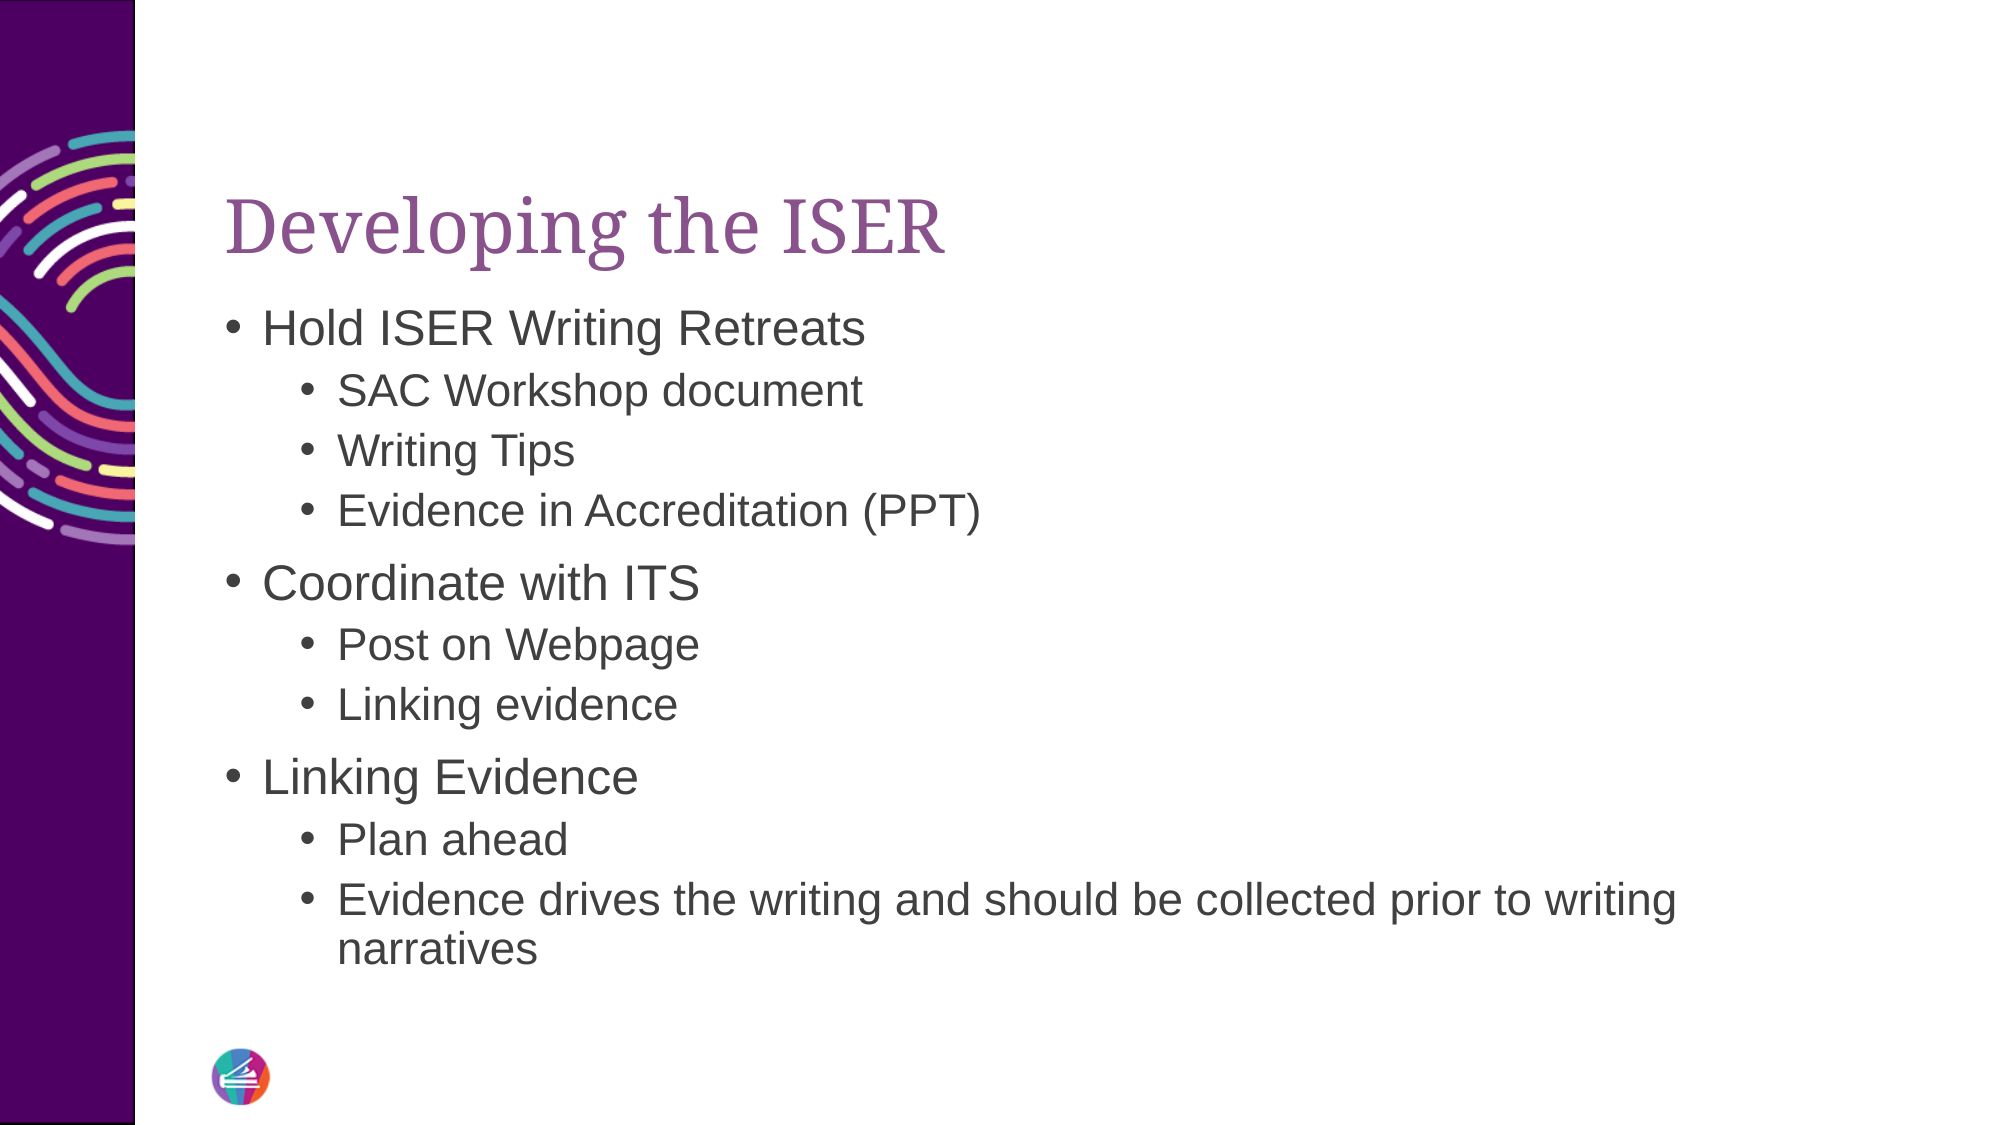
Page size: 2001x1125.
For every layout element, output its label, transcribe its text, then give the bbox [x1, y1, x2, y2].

title Developing the ISER [209, 59, 1858, 278]
picture [209, 1046, 272, 1108]
picture [0, 0, 135, 1125]
list Hold ISER Writing Retreats SAC Workshop document Writing Tips Evidence in Accreditation (PPT) Coordinate with ITS Post on Webpage Linking evidence Linking Evidence Plan ahead Evidence drives the writing and should be collected prior to writing narratives [209, 294, 1860, 1020]
